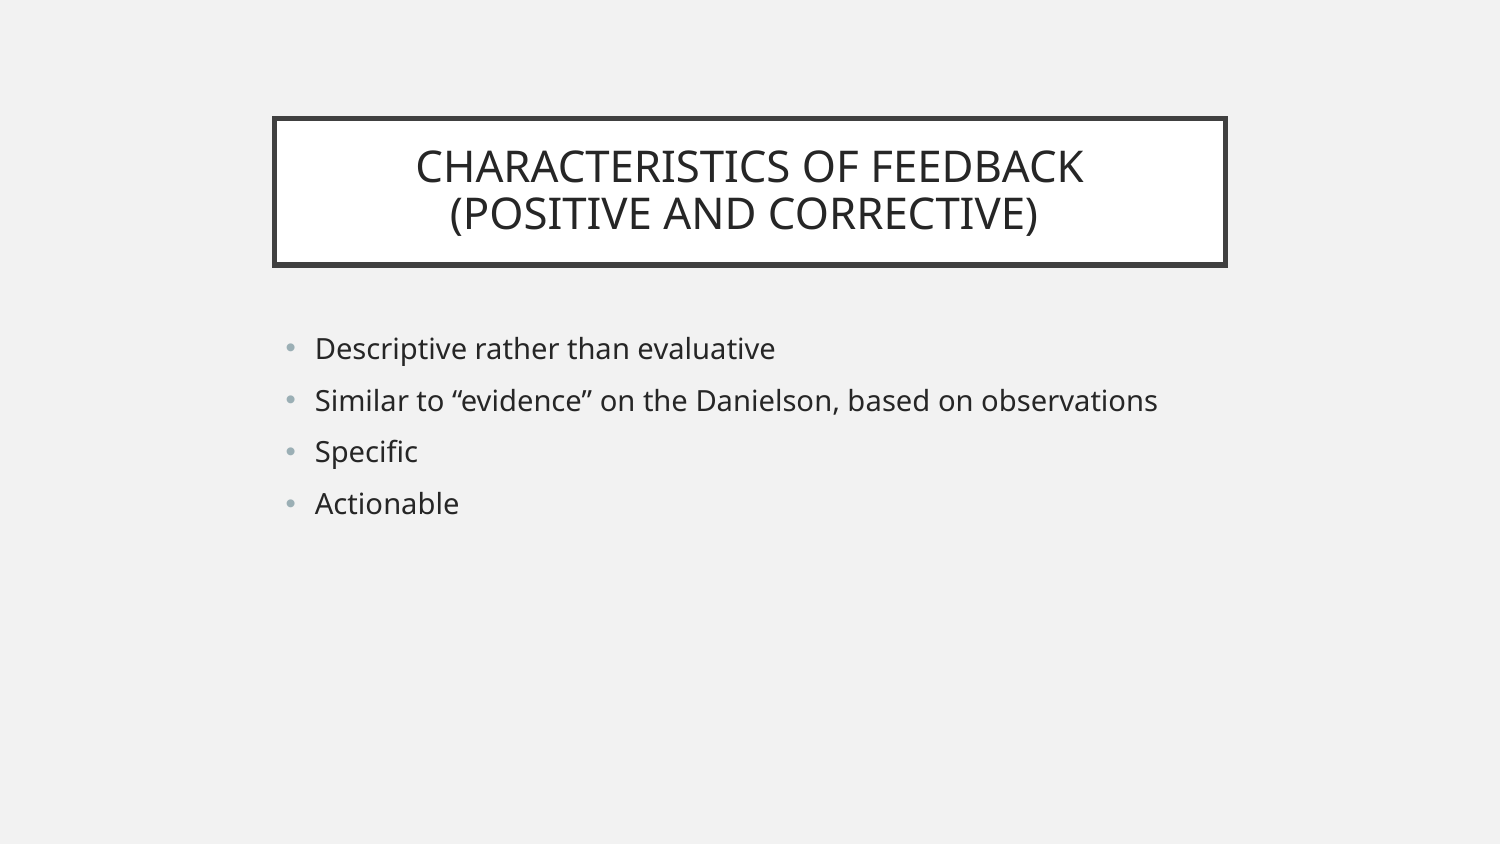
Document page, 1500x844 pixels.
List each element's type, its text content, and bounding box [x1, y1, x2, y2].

list Descriptive rather than evaluative Similar to “evidence” on the Danielson, based on observations Specific Actionable [274, 324, 1226, 707]
title CHARACTERISTICS OF FEEDBACK (POSITIVE AND CORRECTIVE) [272, 116, 1228, 268]
